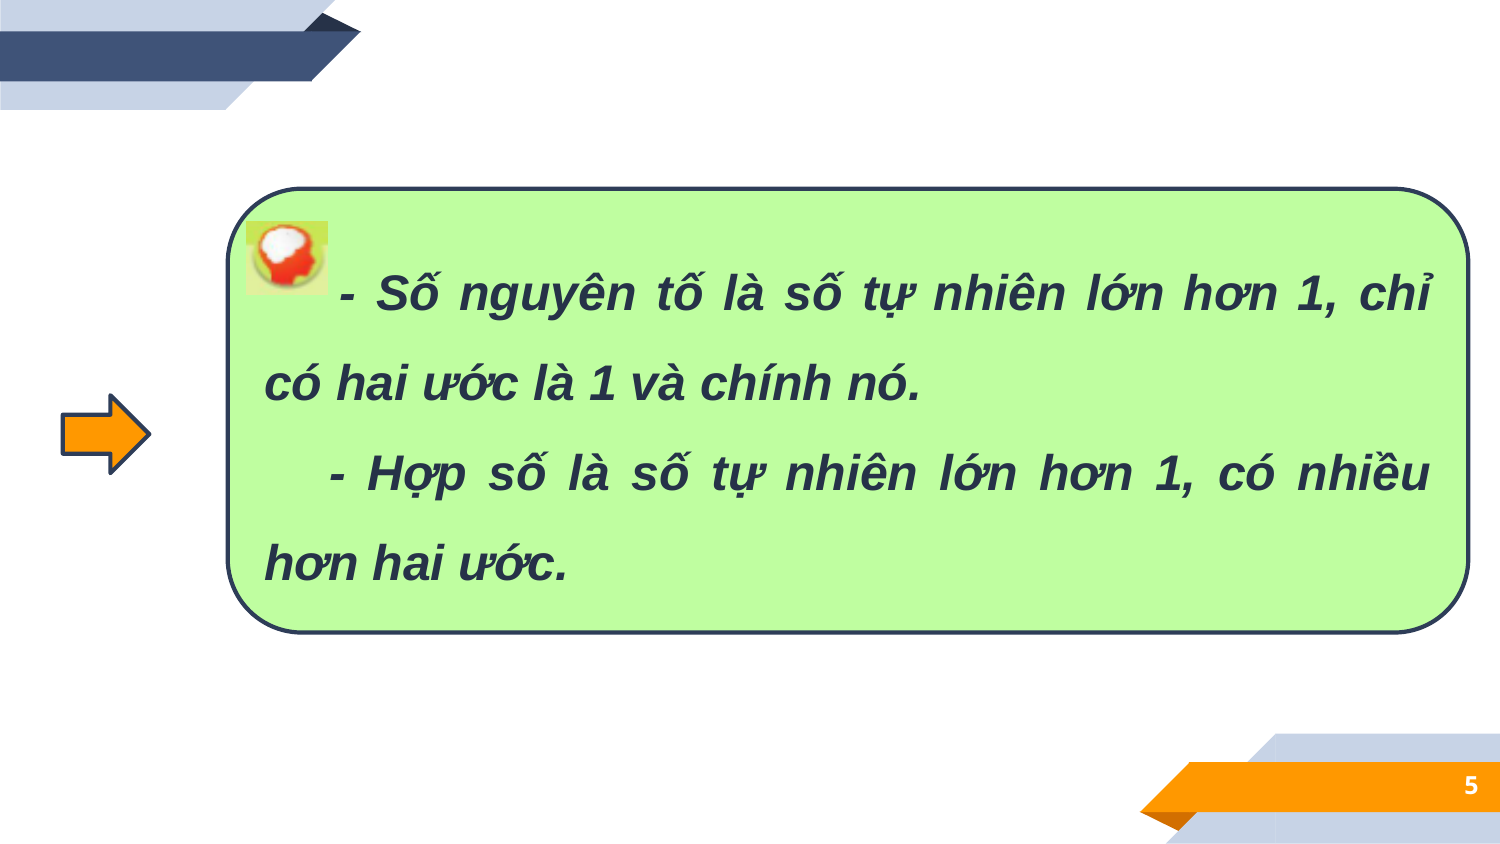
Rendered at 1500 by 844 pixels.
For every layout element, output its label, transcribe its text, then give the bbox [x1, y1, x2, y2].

text_box [60, 393, 152, 476]
slide_number 5 [1249, 760, 1494, 813]
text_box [227, 188, 1469, 633]
